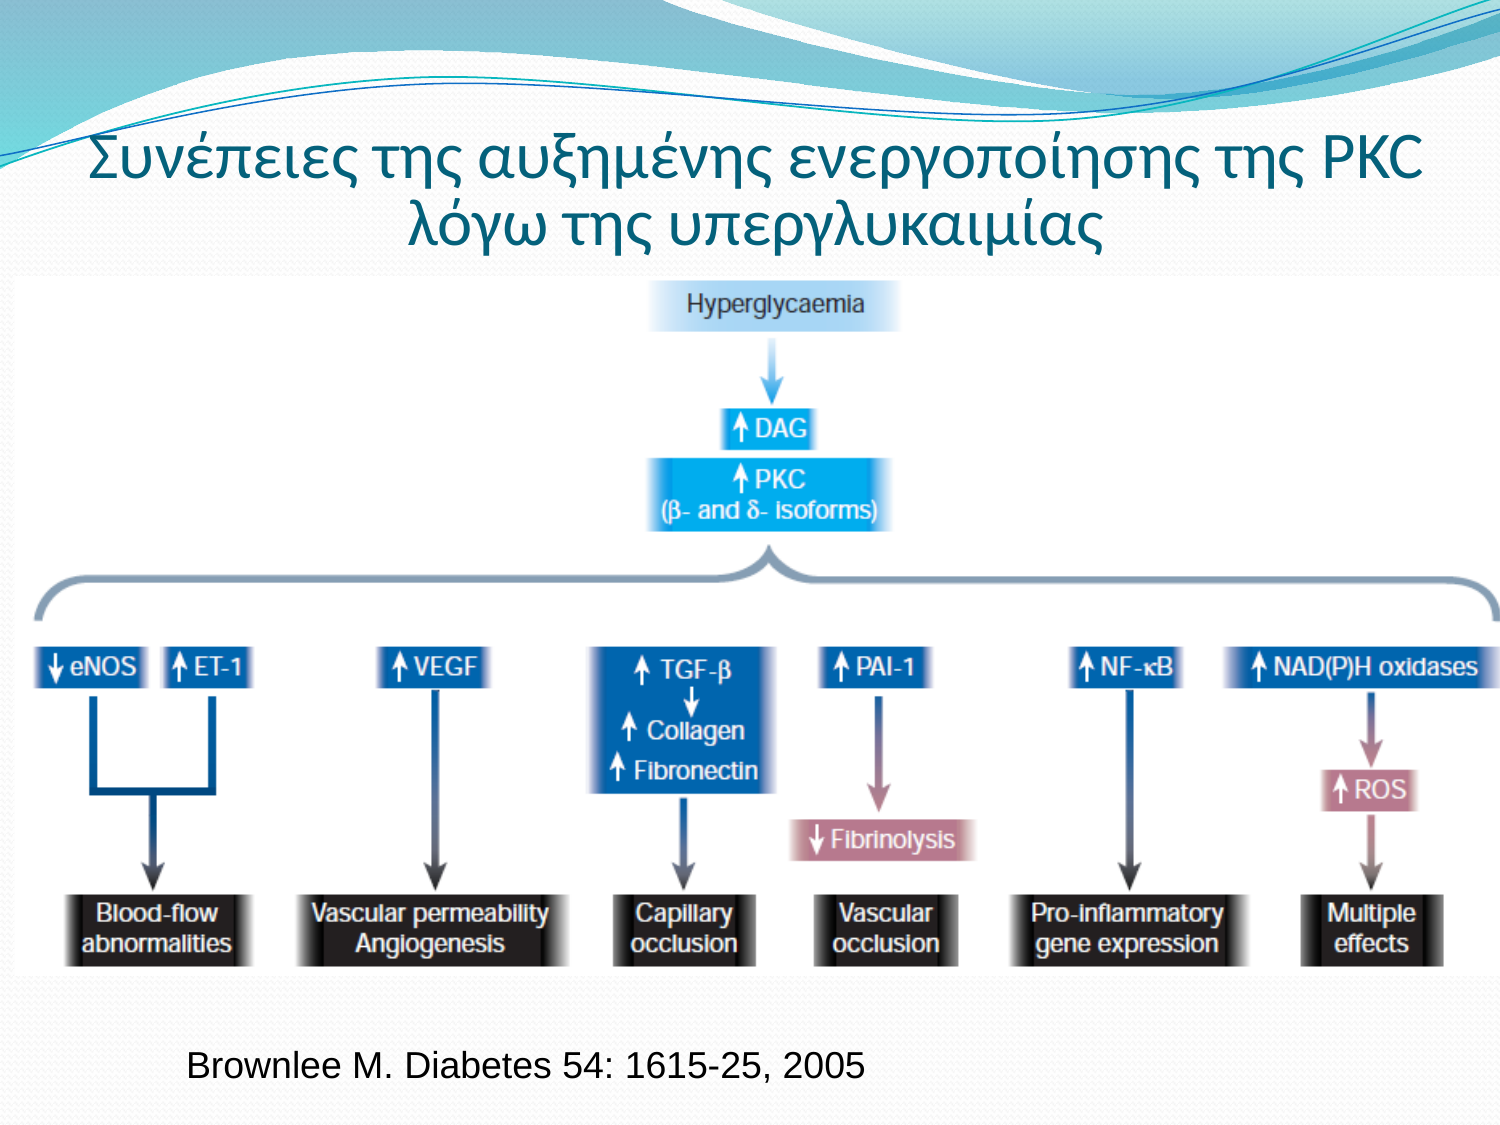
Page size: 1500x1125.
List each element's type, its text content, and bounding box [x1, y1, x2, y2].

title Συνέπειες της αυξημένης ενεργοποίησης της PKC λόγω της υπεργλυκαιμίας [74, 115, 1438, 268]
picture [14, 276, 1500, 977]
text_box Brownlee M. Diabetes 54: 1615-25, 2005 [171, 1033, 890, 1094]
